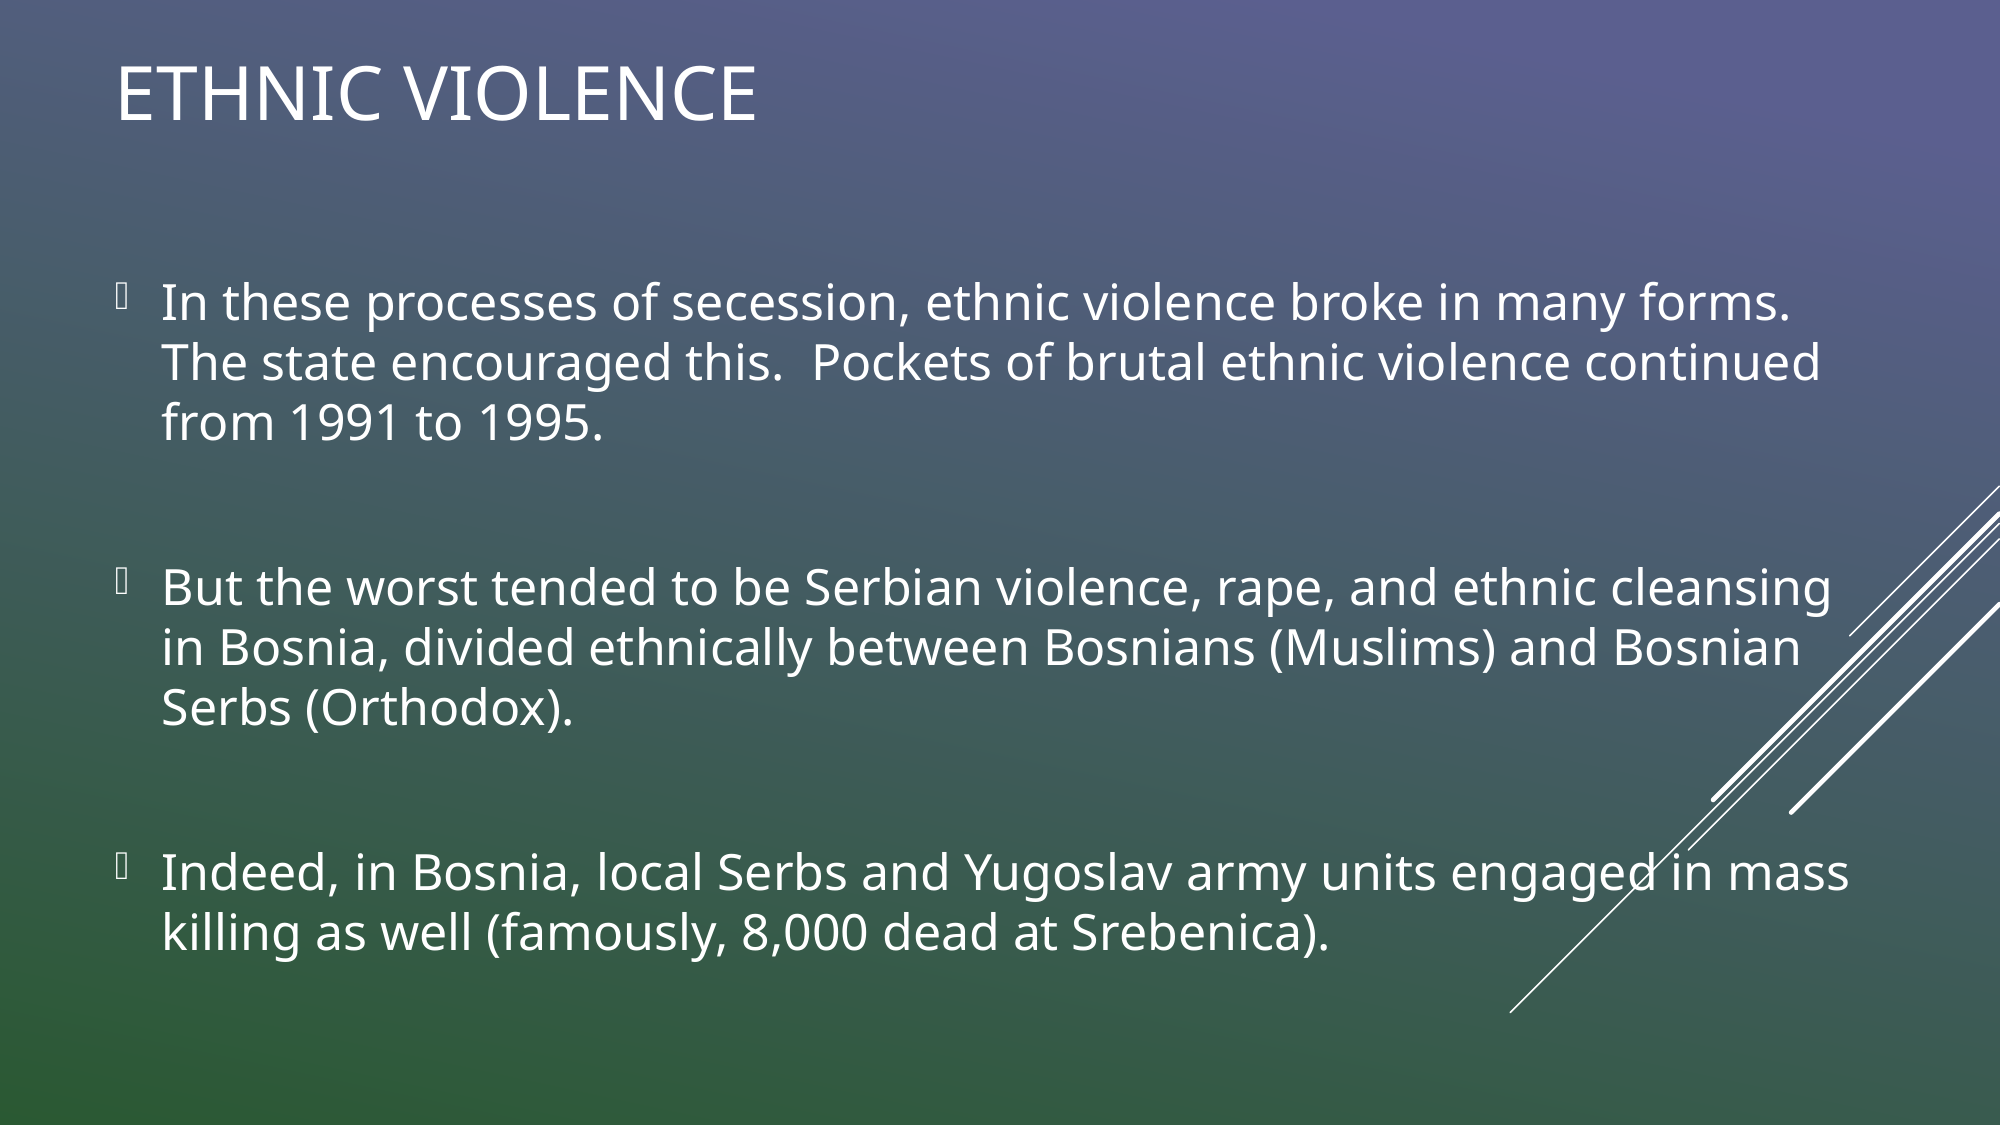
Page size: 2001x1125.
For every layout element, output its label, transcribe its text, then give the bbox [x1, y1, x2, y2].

list In these processes of secession, ethnic violence broke in many forms. The state encouraged this. Pockets of brutal ethnic violence continued from 1991 to 1995. But the worst tended to be Serbian violence, rape, and ethnic cleansing in Bosnia, divided ethnically between Bosnians (Muslims) and Bosnian Serbs (Orthodox). Indeed, in Bosnia, local Serbs and Yugoslav army units engaged in mass killing as well (famously, 8,000 dead at Srebenica). [99, 262, 1900, 913]
title Ethnic Violence [99, 37, 1900, 163]
